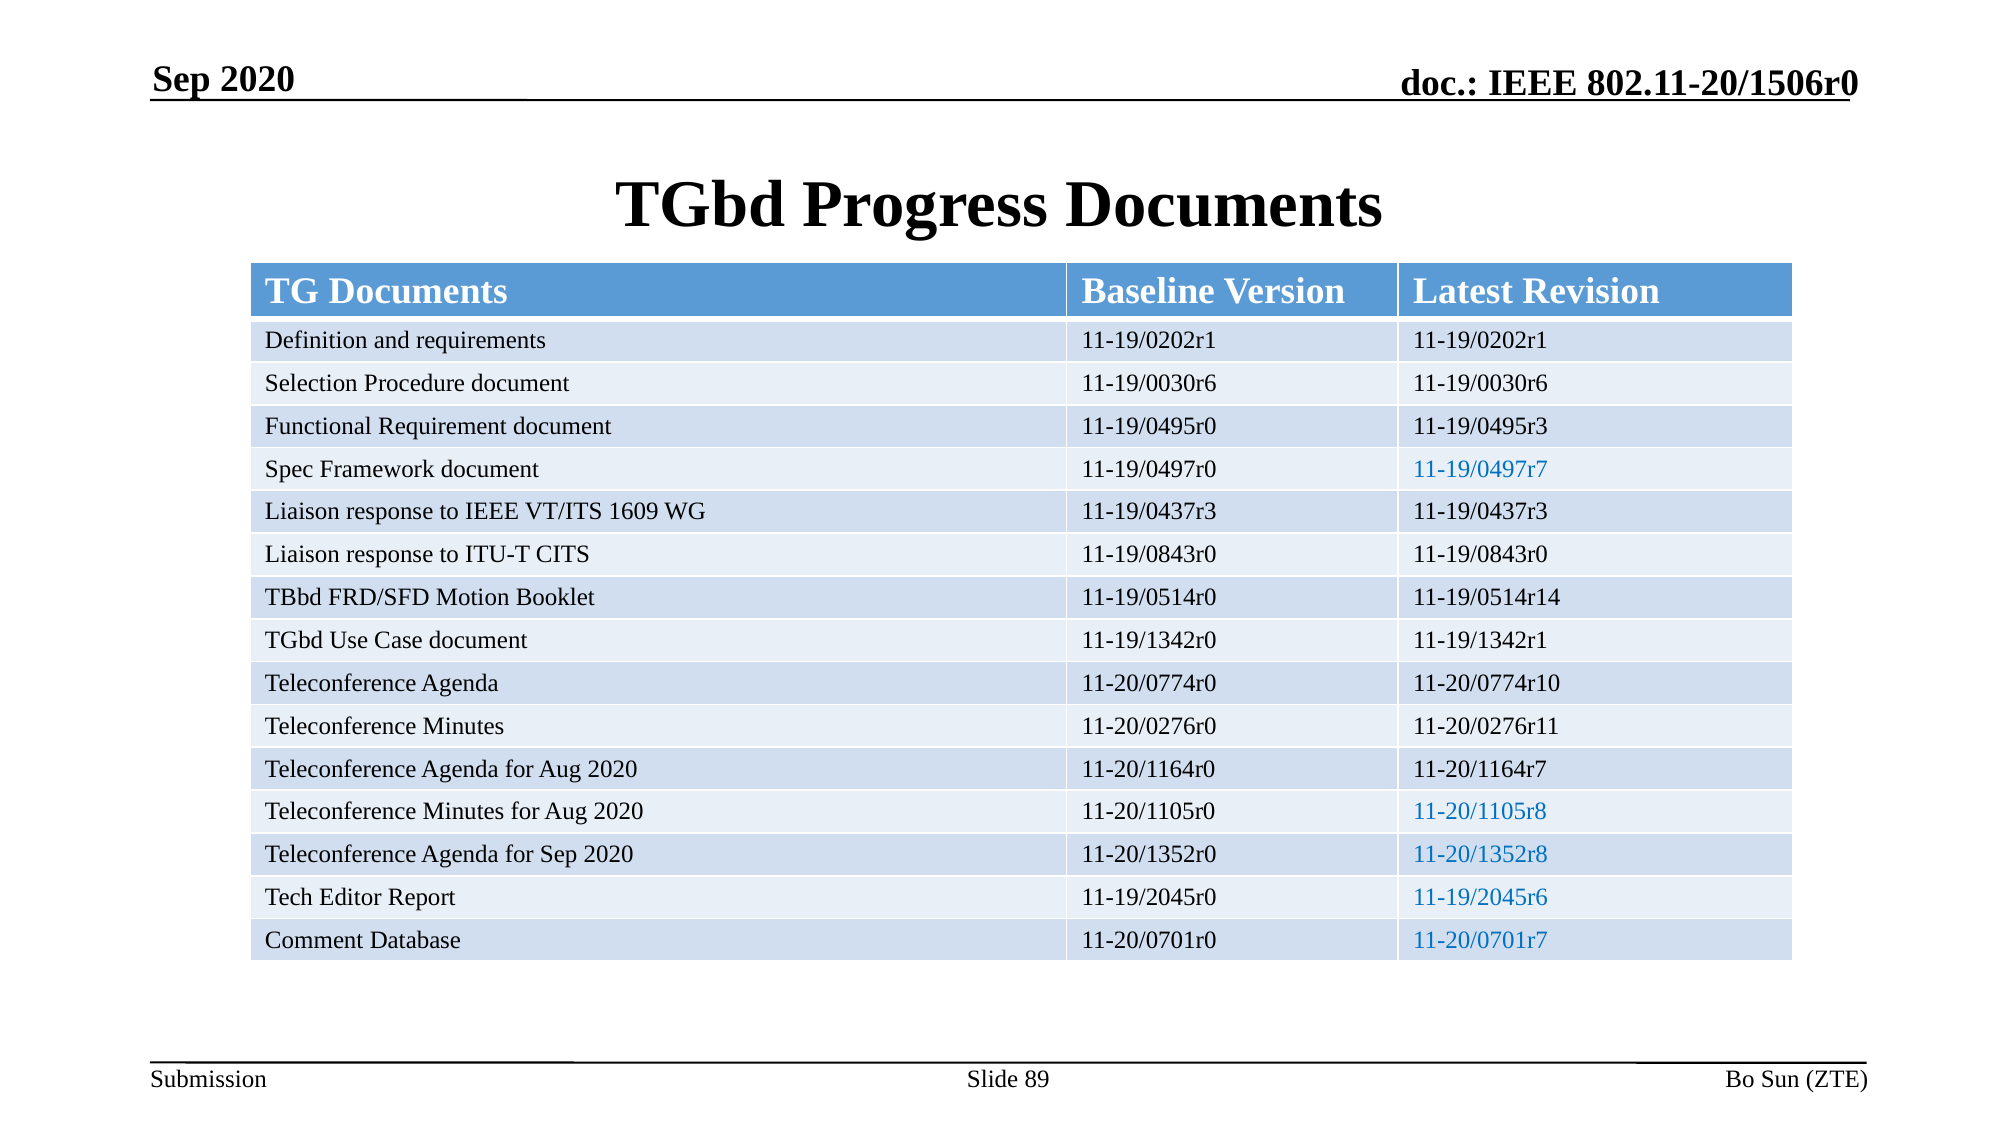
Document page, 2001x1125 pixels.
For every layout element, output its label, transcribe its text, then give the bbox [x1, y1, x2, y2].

table_header Baseline Version [1067, 263, 1397, 316]
table_cell 11-19/0202r1 [1399, 322, 1792, 361]
title TGbd Progress Documents [149, 112, 1850, 288]
table_cell Teleconference Minutes [251, 705, 1066, 746]
table_cell 11-19/0497r0 [1067, 448, 1397, 489]
table_cell Definition and requirements [251, 322, 1066, 361]
table_cell 11-19/0437r3 [1067, 491, 1397, 532]
table_cell TBbd FRD/SFD Motion Booklet [251, 577, 1066, 618]
table_cell 11-19/0497r7 [1399, 448, 1792, 489]
table_cell Teleconference Agenda for Aug 2020 [251, 748, 1066, 789]
table_cell Teleconference Agenda for Sep 2020 [251, 834, 1066, 875]
table_cell TGbd Use Case document [251, 620, 1066, 661]
table_cell 11-19/0495r3 [1399, 406, 1792, 447]
table_cell 11-19/2045r0 [1067, 877, 1397, 918]
table_cell 11-20/1352r0 [1067, 834, 1397, 875]
table_cell 11-19/0514r14 [1399, 577, 1792, 618]
table_header Latest Revision [1399, 263, 1792, 316]
table_cell 11-19/2045r6 [1399, 877, 1792, 918]
table_cell 11-19/0437r3 [1399, 491, 1792, 532]
table_cell 11-19/1342r0 [1067, 620, 1397, 661]
table_cell 11-19/1342r1 [1399, 620, 1792, 661]
table_cell Spec Framework document [251, 448, 1066, 489]
table_cell 11-20/0701r0 [1067, 919, 1397, 960]
table_cell Selection Procedure document [251, 363, 1066, 404]
table_cell 11-20/1164r0 [1067, 748, 1397, 789]
table_cell 11-20/0276r0 [1067, 705, 1397, 746]
table_cell Tech Editor Report [251, 877, 1066, 918]
table_cell Functional Requirement document [251, 406, 1066, 447]
table_cell 11-20/1164r7 [1399, 748, 1792, 789]
table_cell 11-20/1352r8 [1399, 834, 1792, 875]
table_cell 11-20/0774r10 [1399, 662, 1792, 704]
table_cell Liaison response to ITU-T CITS [251, 534, 1066, 575]
table_cell 11-19/0202r1 [1067, 322, 1397, 361]
slide_number Slide 89 [950, 1061, 1067, 1123]
table_cell 11-20/0276r11 [1399, 705, 1792, 746]
table_cell 11-19/0495r0 [1067, 406, 1397, 447]
table_cell 11-20/0701r7 [1399, 919, 1792, 960]
table_cell Comment Database [251, 919, 1066, 960]
table_cell 11-19/0843r0 [1399, 534, 1792, 575]
table_cell 11-19/0030r6 [1399, 363, 1792, 404]
table_cell 11-20/0774r0 [1067, 662, 1397, 704]
table_cell Teleconference Agenda [251, 662, 1066, 704]
table_cell 11-19/0030r6 [1067, 363, 1397, 404]
table_cell Liaison response to IEEE VT/ITS 1609 WG [251, 491, 1066, 532]
table_header TG Documents [251, 263, 1066, 316]
footer Bo Sun (ZTE) [1171, 1061, 1869, 1093]
table_cell 11-19/0843r0 [1067, 534, 1397, 575]
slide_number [152, 54, 563, 100]
table_cell Teleconference Minutes for Aug 2020 [251, 791, 1066, 832]
table_cell 11-20/1105r0 [1067, 791, 1397, 832]
table_cell 11-20/1105r8 [1399, 791, 1792, 832]
table_cell 11-19/0514r0 [1067, 577, 1397, 618]
